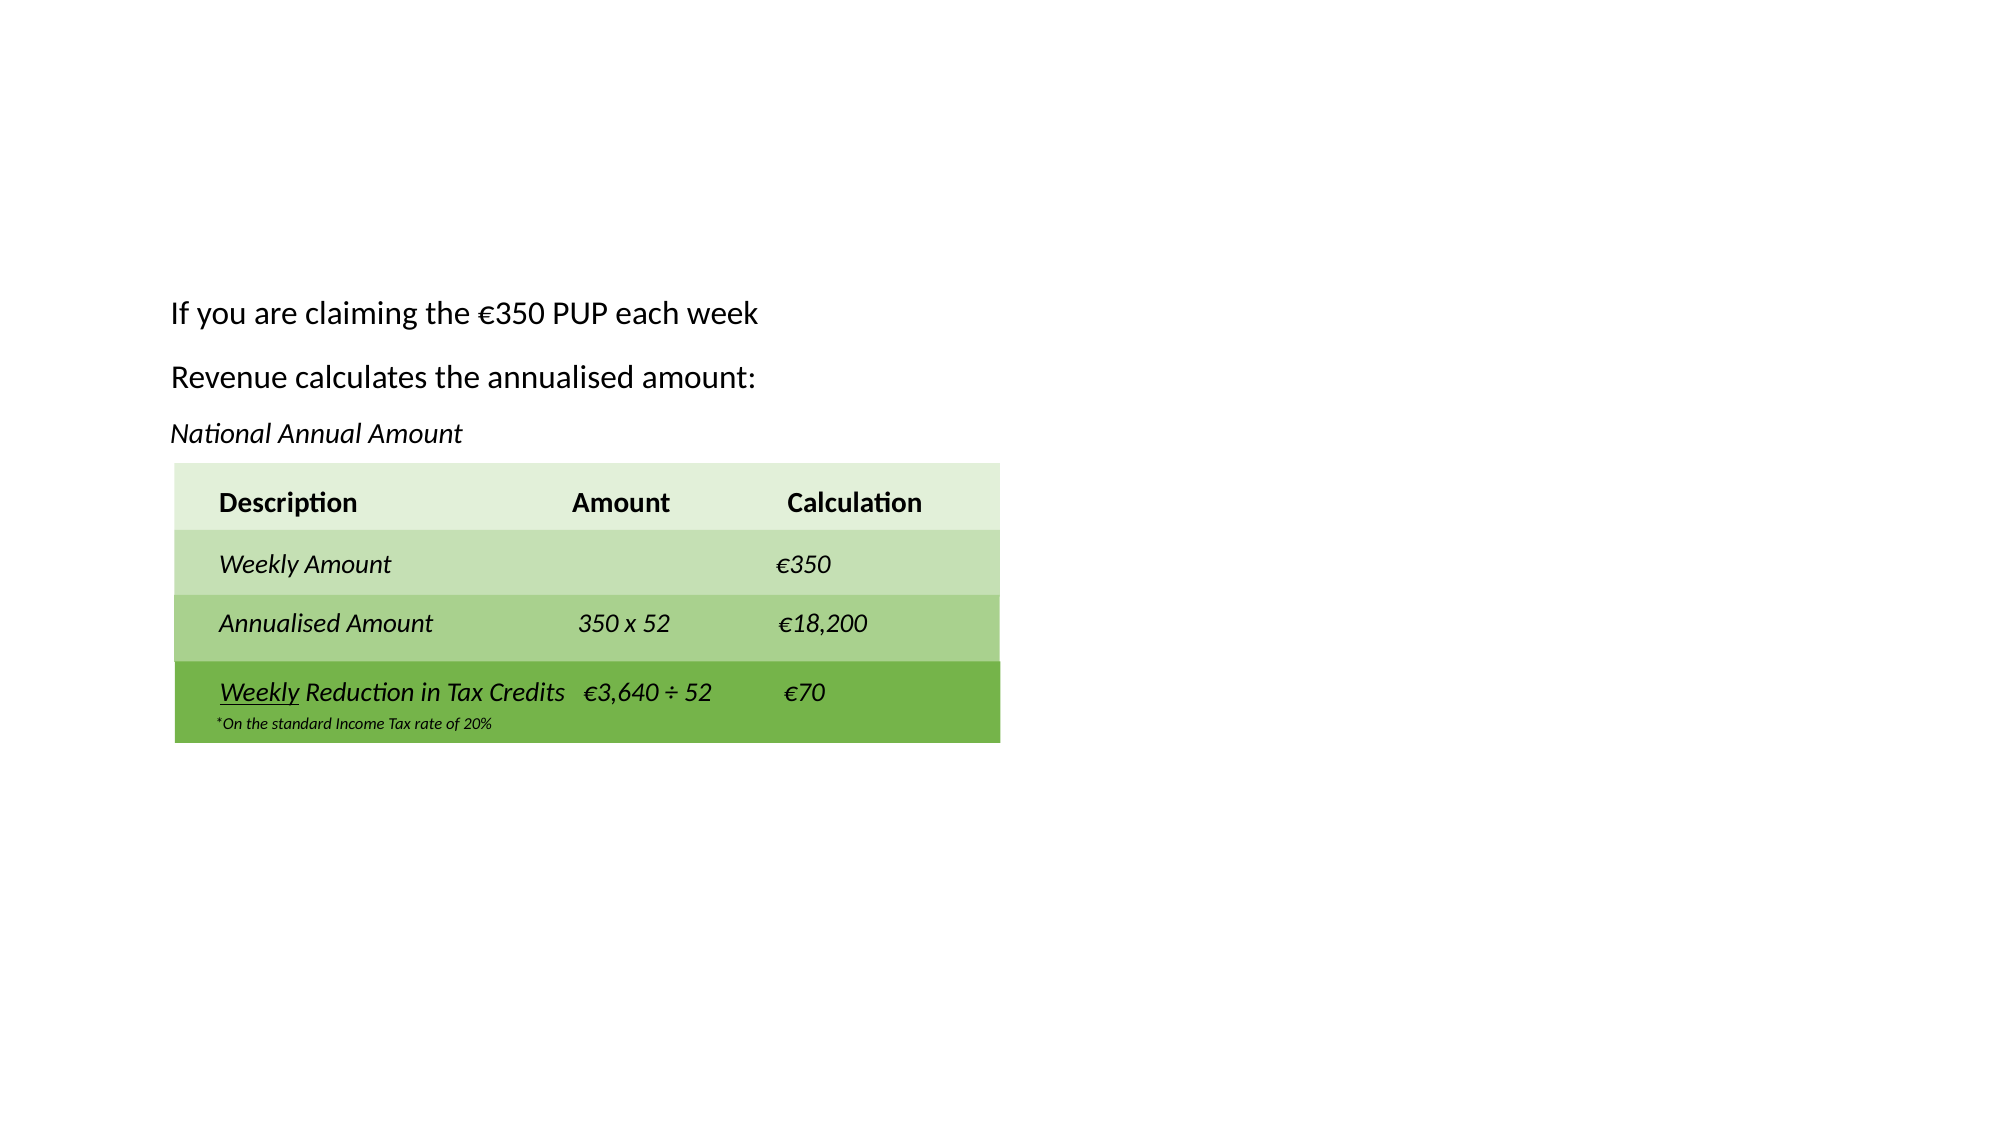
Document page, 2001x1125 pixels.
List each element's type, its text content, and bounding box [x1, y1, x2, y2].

text_box If you are claiming the €350 PUP each week [155, 283, 832, 339]
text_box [174, 463, 1001, 743]
text_box National Annual Amount [155, 407, 878, 457]
text_box Revenue calculates the annualised amount: [156, 347, 879, 403]
